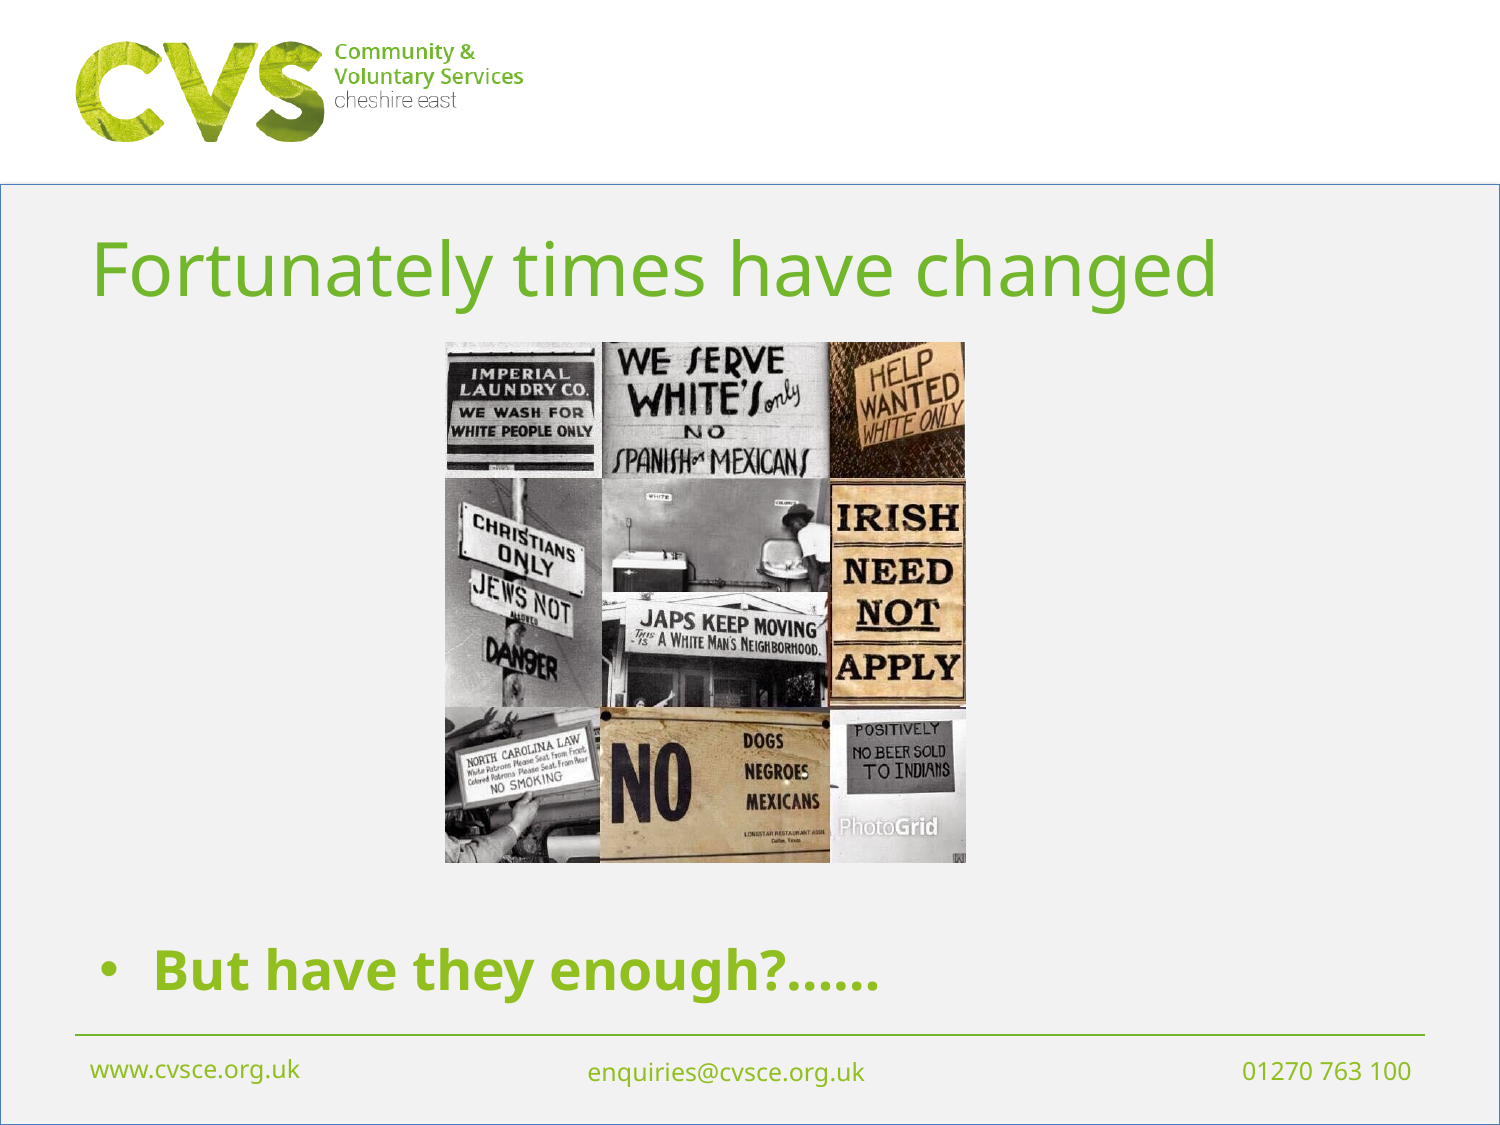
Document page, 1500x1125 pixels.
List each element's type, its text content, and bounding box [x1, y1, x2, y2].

list But have they enough?…… [84, 348, 1327, 1012]
picture [444, 342, 966, 864]
picture [75, 40, 524, 142]
title Fortunately times have changed [75, 184, 1425, 349]
